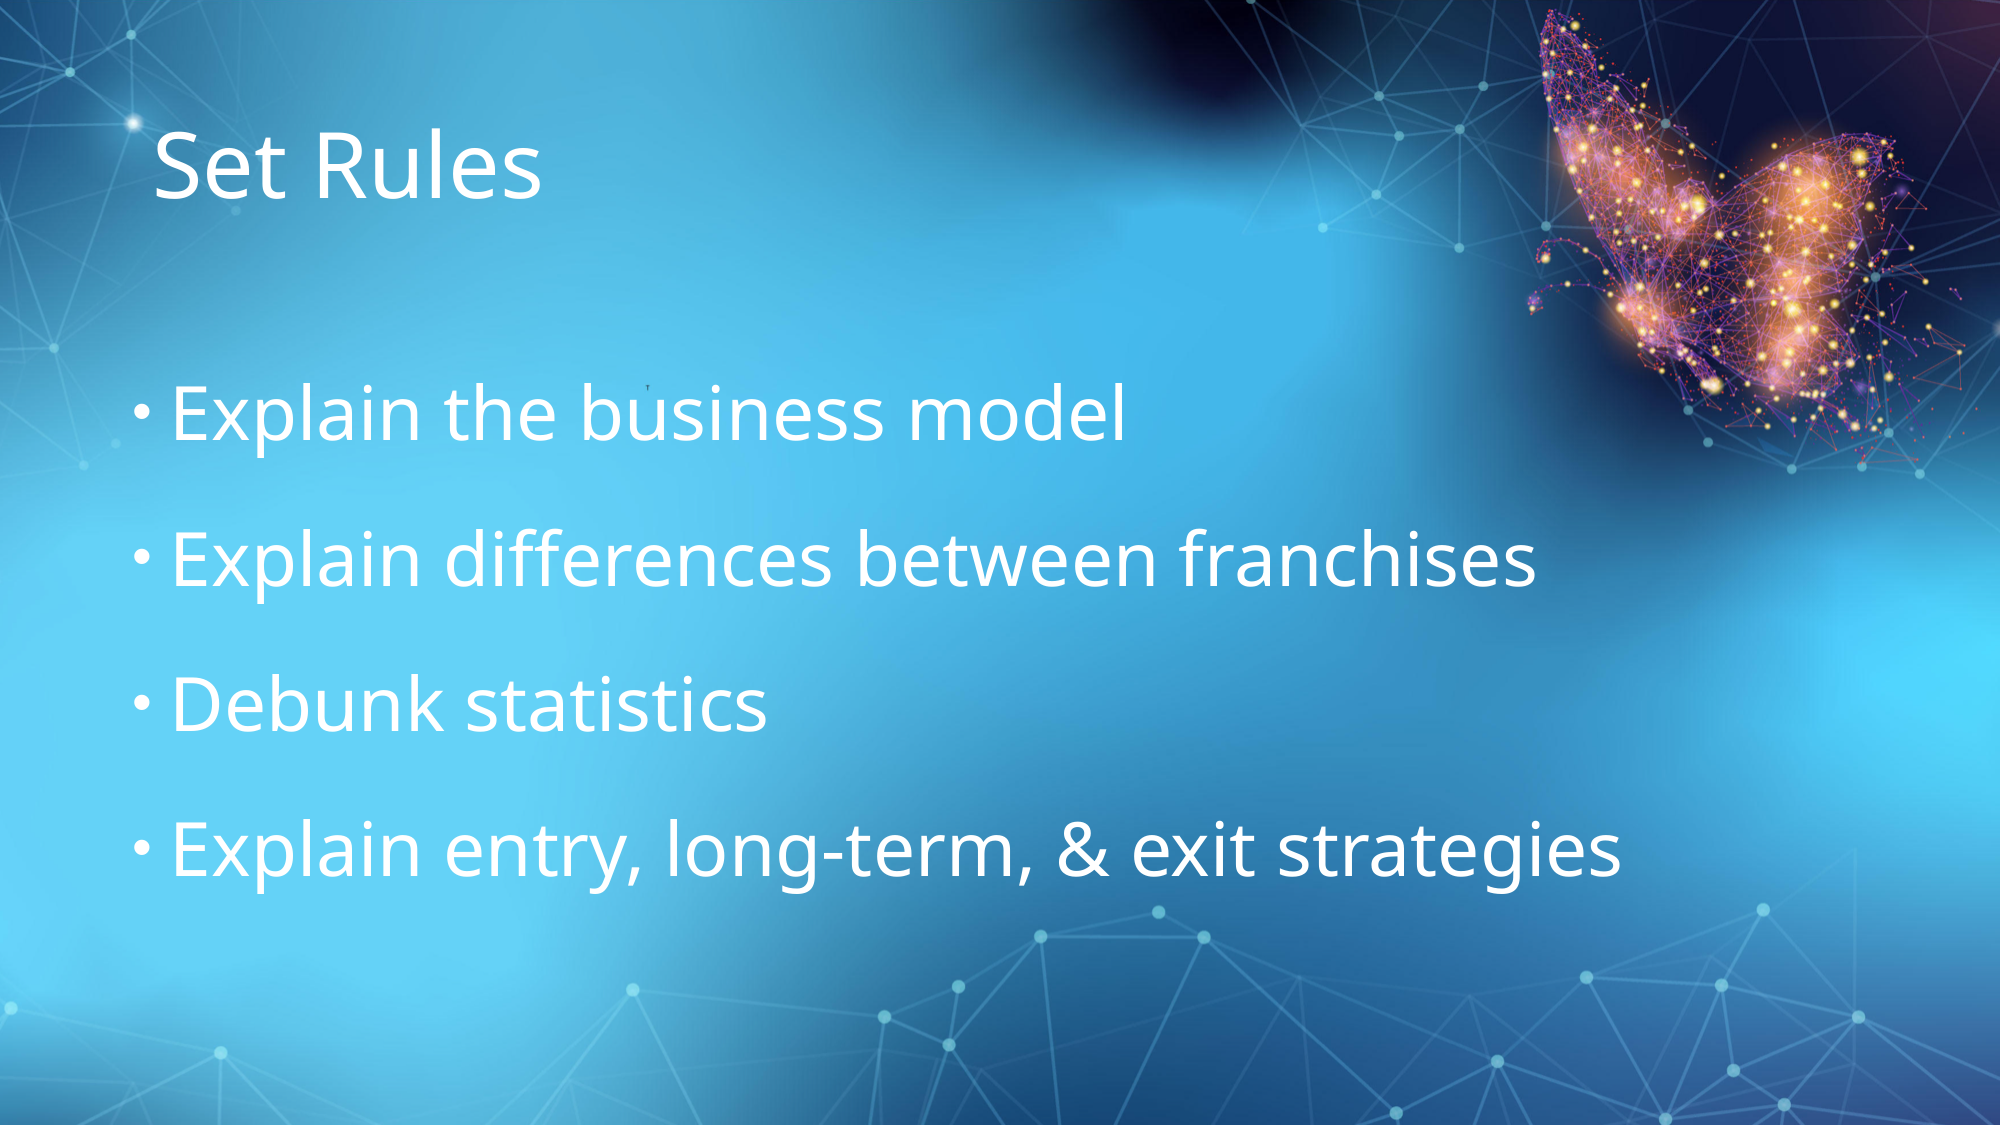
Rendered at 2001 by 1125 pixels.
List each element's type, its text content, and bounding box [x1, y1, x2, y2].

list Explain the business model Explain differences between franchises Debunk statistics Explain entry, long-term, & exit strategies [42, 313, 1958, 971]
picture [0, 0, 2000, 1125]
title Set Rules [137, 59, 1863, 278]
